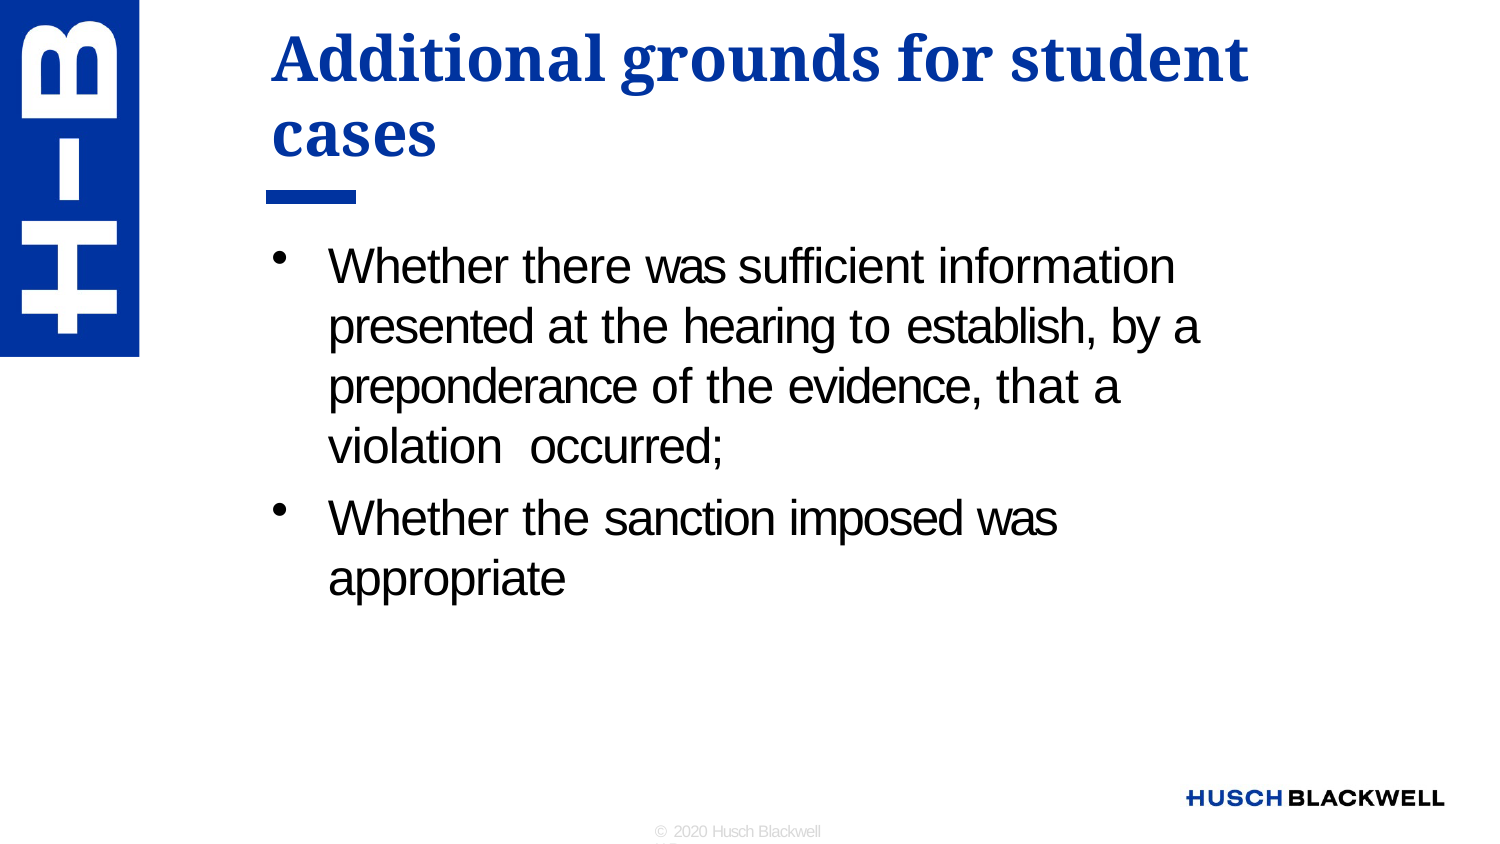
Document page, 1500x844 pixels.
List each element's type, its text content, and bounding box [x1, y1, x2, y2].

title Additional grounds for student cases [140, 0, 1435, 170]
footer © 2020 Husch Blackwell LLP [652, 823, 847, 844]
text_box [1180, 784, 1448, 807]
text_box [0, 0, 140, 357]
text_box Whether there was sufficient information presented at the hearing to establish, by a preponderance of the evidence, that a violation occurred; Whether the sanction imposed was appropriate [269, 231, 1300, 606]
